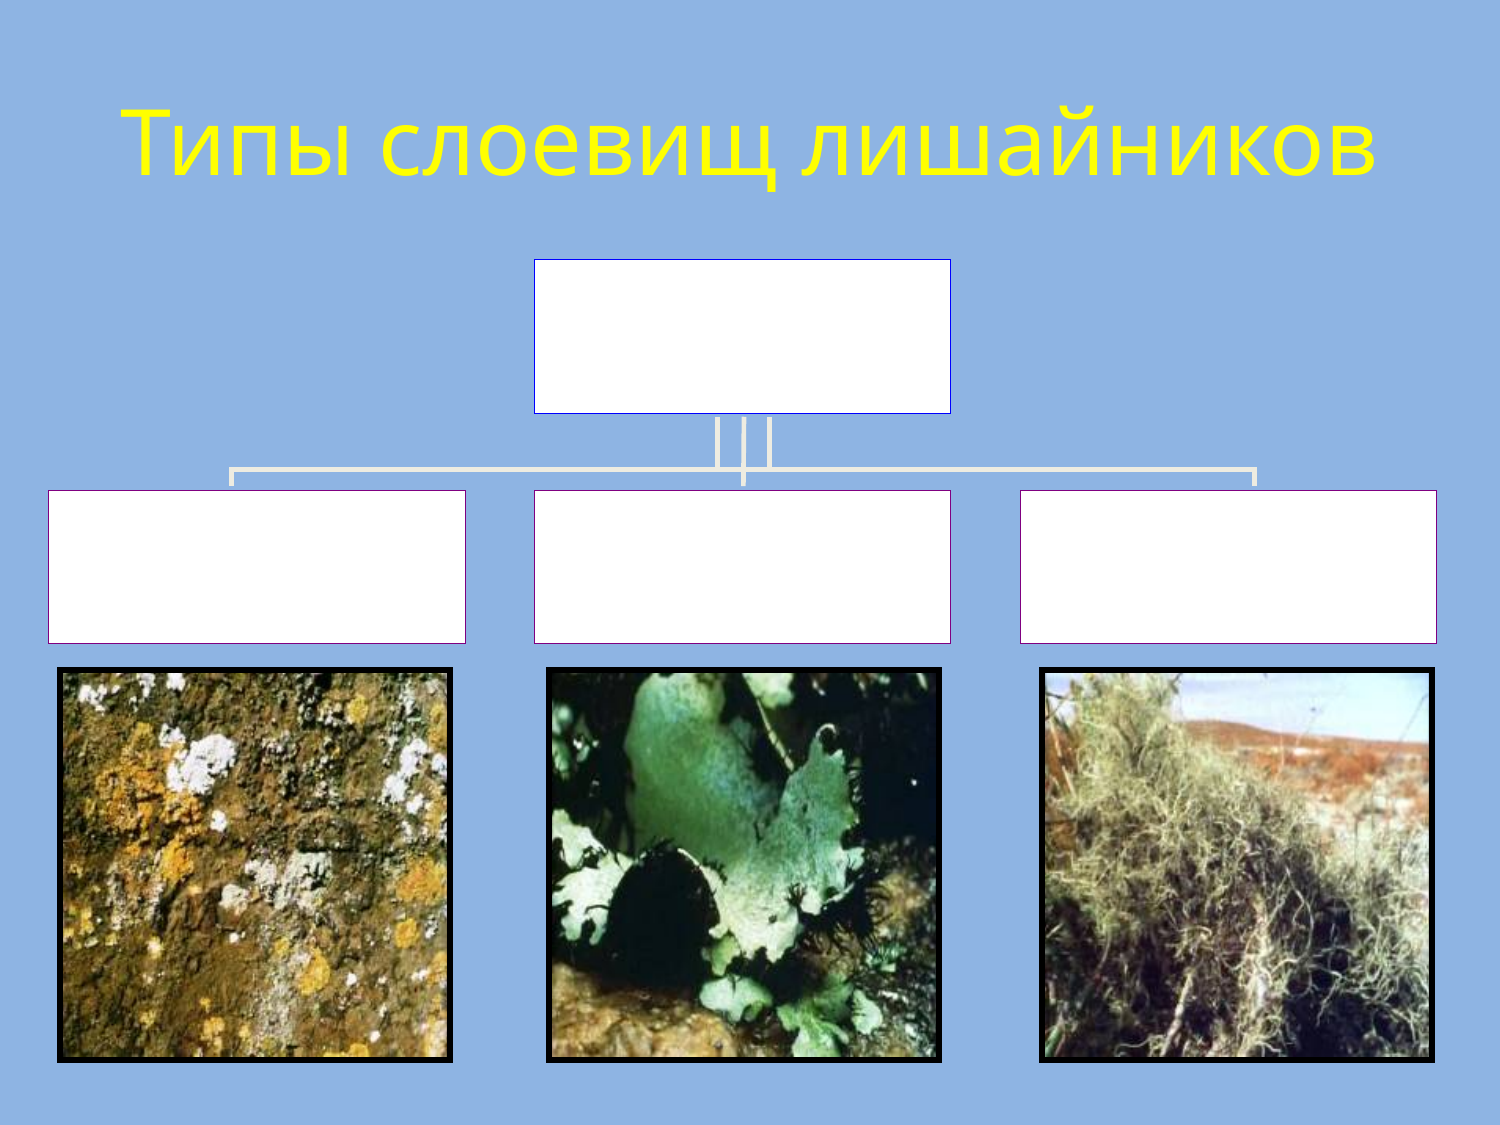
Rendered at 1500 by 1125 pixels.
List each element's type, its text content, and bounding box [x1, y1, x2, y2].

picture [62, 672, 448, 1058]
picture [552, 672, 937, 1058]
picture [1045, 672, 1430, 1058]
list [48, 259, 1437, 644]
title Типы слоевищ лишайников [75, 45, 1425, 233]
